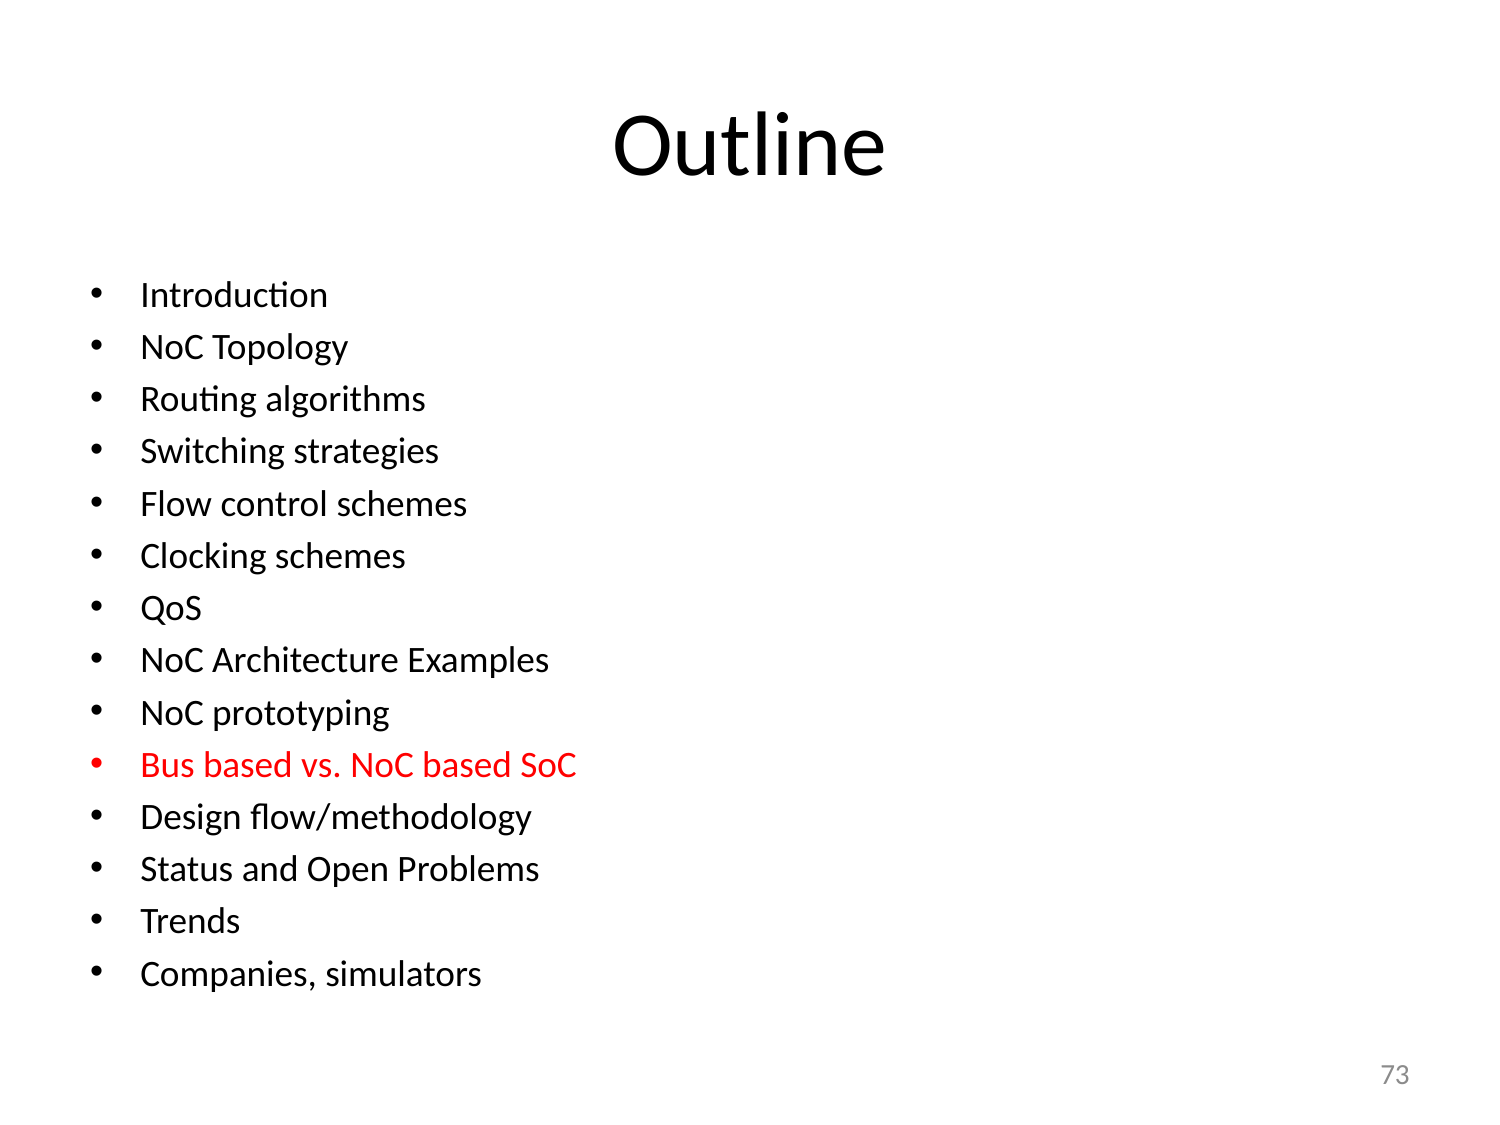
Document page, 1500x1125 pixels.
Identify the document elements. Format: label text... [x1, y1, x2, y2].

slide_number 73 [1074, 1042, 1425, 1103]
title Outline [75, 45, 1425, 233]
list Introduction NoC Topology Routing algorithms Switching strategies Flow control schemes Clocking schemes QoS NoC Architecture Examples NoC prototyping Bus based vs. NoC based SoC Design flow/methodology Status and Open Problems Trends Companies, simulators [75, 262, 1425, 1005]
